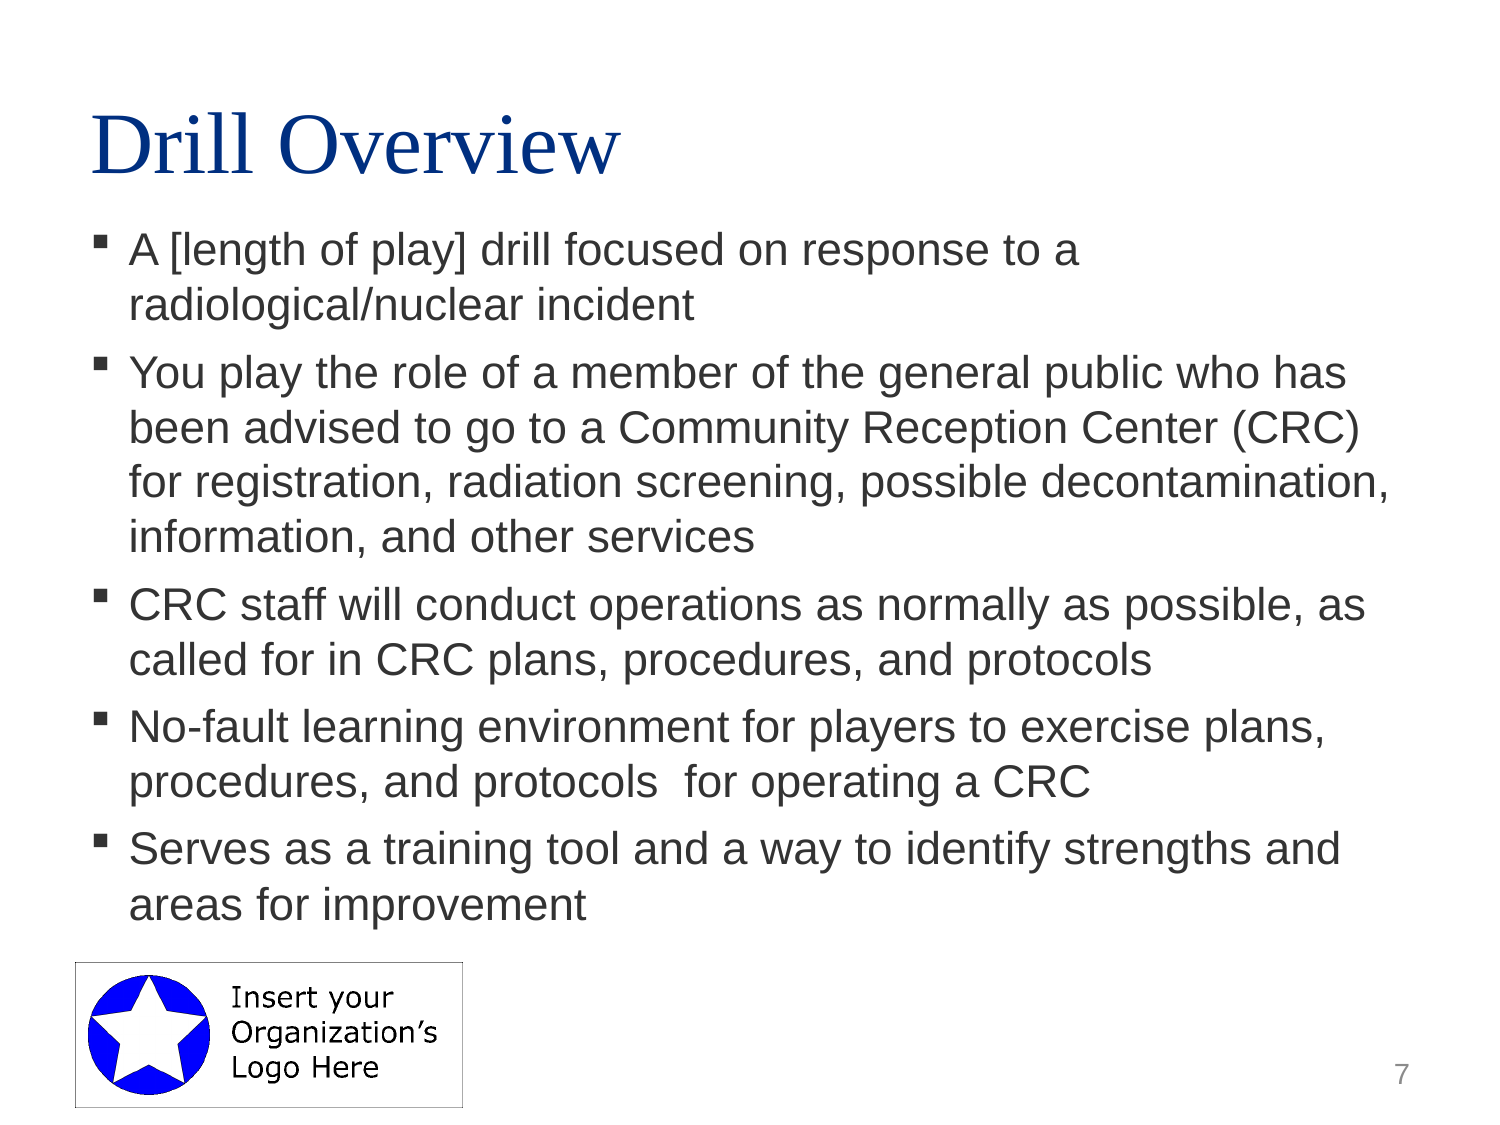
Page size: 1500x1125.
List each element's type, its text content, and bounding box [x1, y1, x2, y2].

slide_number 7 [1074, 1042, 1425, 1103]
title Drill Overview [75, 45, 1425, 212]
picture [75, 962, 463, 1108]
list A [length of play] drill focused on response to a radiological/nuclear incident You play the role of a member of the general public who has been advised to go to a Community Reception Center (CRC) for registration, radiation screening, possible decontamination, information, and other services CRC staff will conduct operations as normally as possible, as called for in CRC plans, procedures, and protocols No-fault learning environment for players to exercise plans, procedures, and protocols for operating a CRC Serves as a training tool and a way to identify strengths and areas for improvement [75, 212, 1425, 955]
